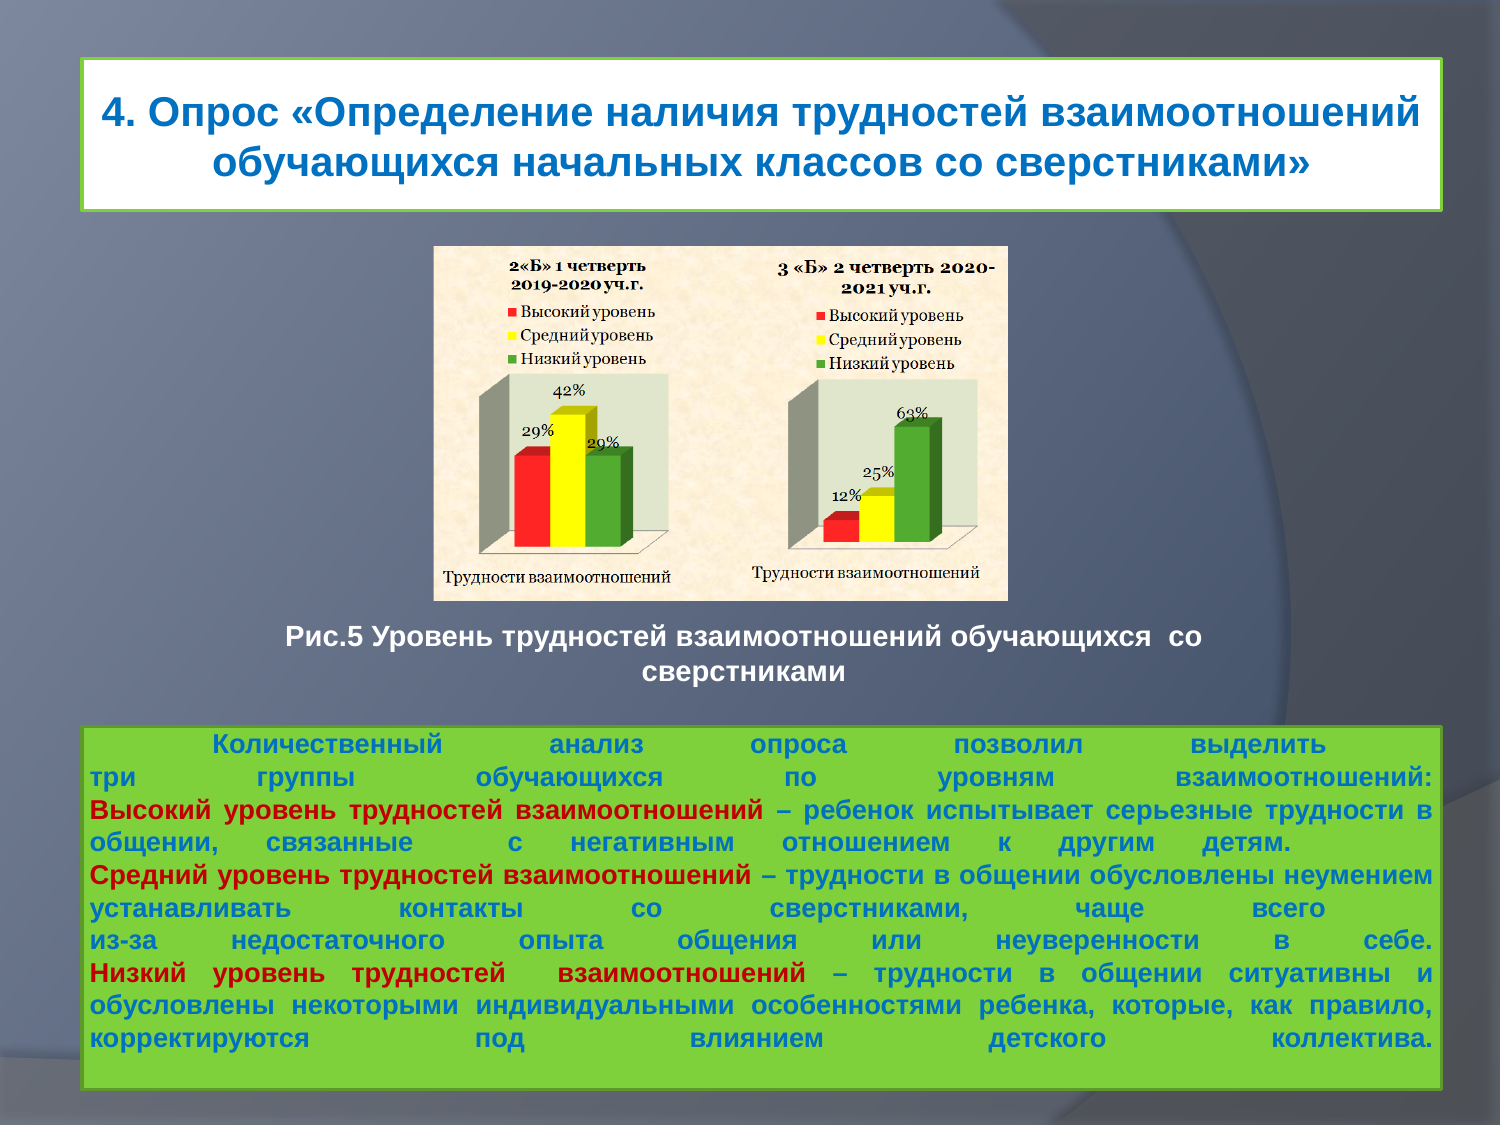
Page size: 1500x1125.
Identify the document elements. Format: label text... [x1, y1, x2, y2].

text_box Рис.5 Уровень трудностей взаимоотношений обучающихся со сверстниками [175, 609, 1313, 695]
title Количественный анализ опроса позволил выделить три группы обучающихся по уровням взаимоотношений: Высокий уровень трудностей взаимоотношений – ребенок испытывает серьезные трудности в общении, связанные с негативным отношением к другим детям. Средний уровень трудностей взаимоотношений – трудности в общении обусловлены неумением устанавливать контакты со сверстниками, чаще всего из-за недостаточного опыта общения или неуверенности в себе. Низкий уровень трудностей взаимоотношений – трудности в общении ситуативны и обусловлены некоторыми индивидуальными особенностями ребенка, которые, как правило, корректируются под влиянием детского коллектива. [80, 725, 1443, 1091]
picture [433, 245, 1008, 601]
text_box 4. Опрос «Определение наличия трудностей взаимоотношений обучающихся начальных классов со сверстниками» [80, 57, 1443, 212]
